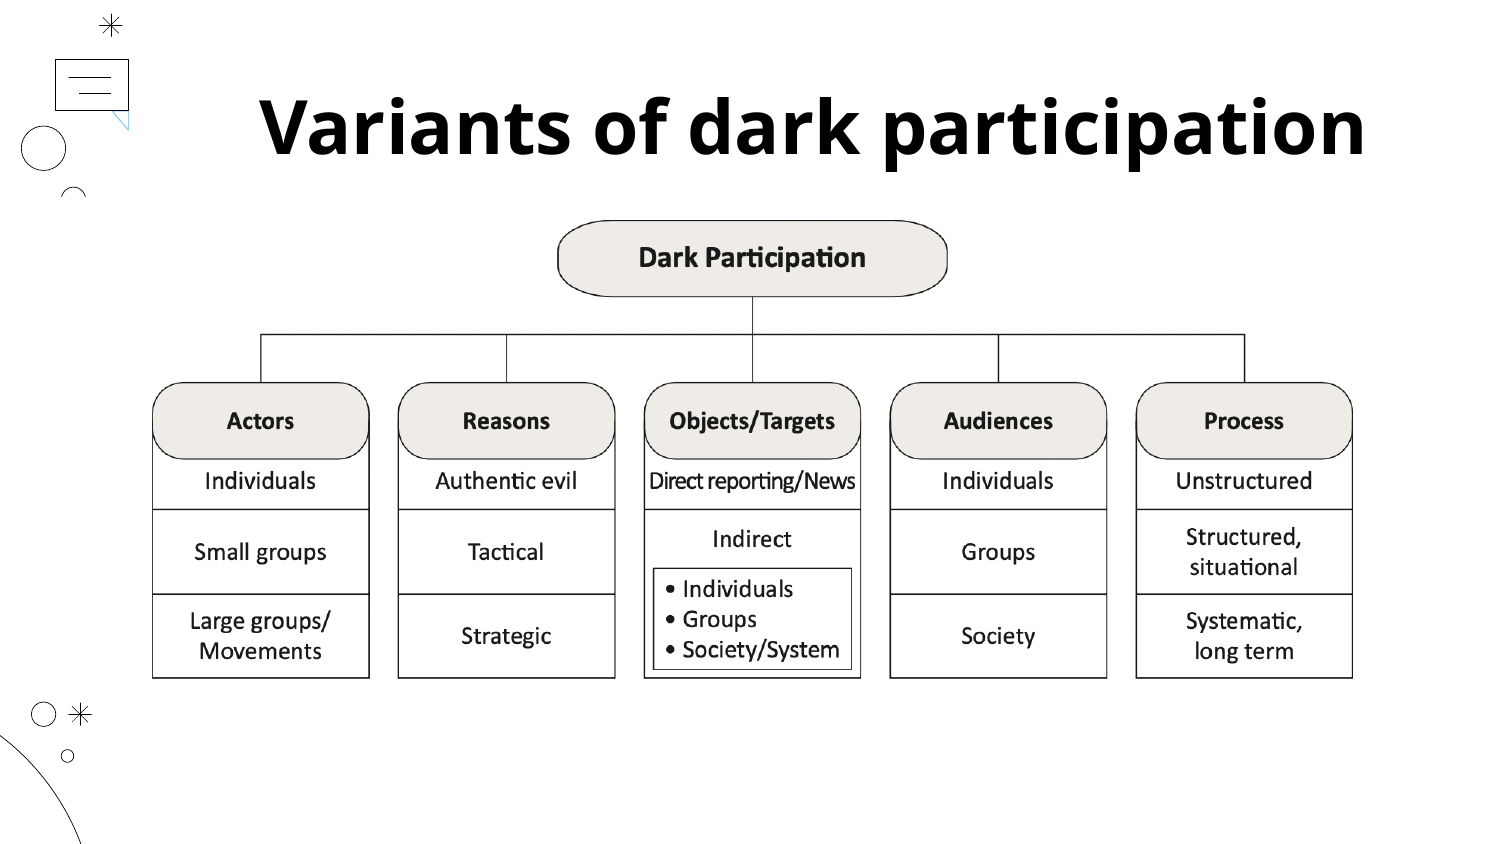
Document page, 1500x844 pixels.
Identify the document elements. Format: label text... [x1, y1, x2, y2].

title Variants of dark participation [178, 51, 1450, 198]
picture [50, 196, 1442, 701]
